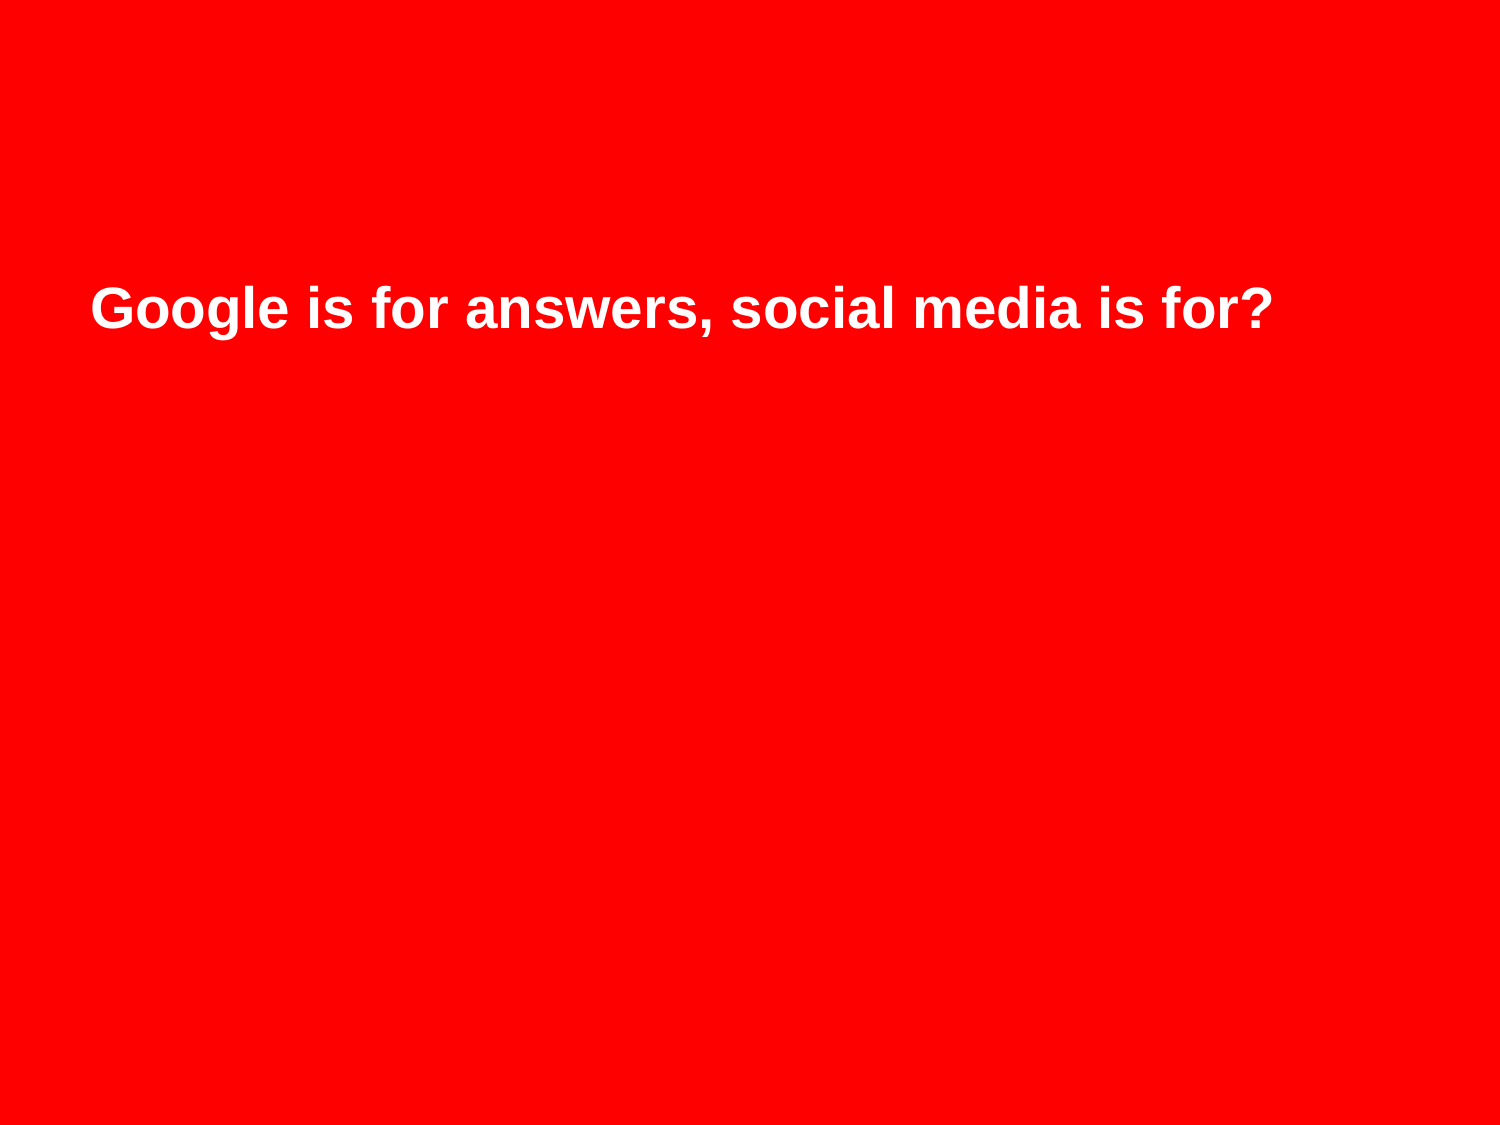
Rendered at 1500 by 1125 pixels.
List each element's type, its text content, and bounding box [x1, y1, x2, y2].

list Google is for answers, social media is for? [75, 262, 1459, 1012]
